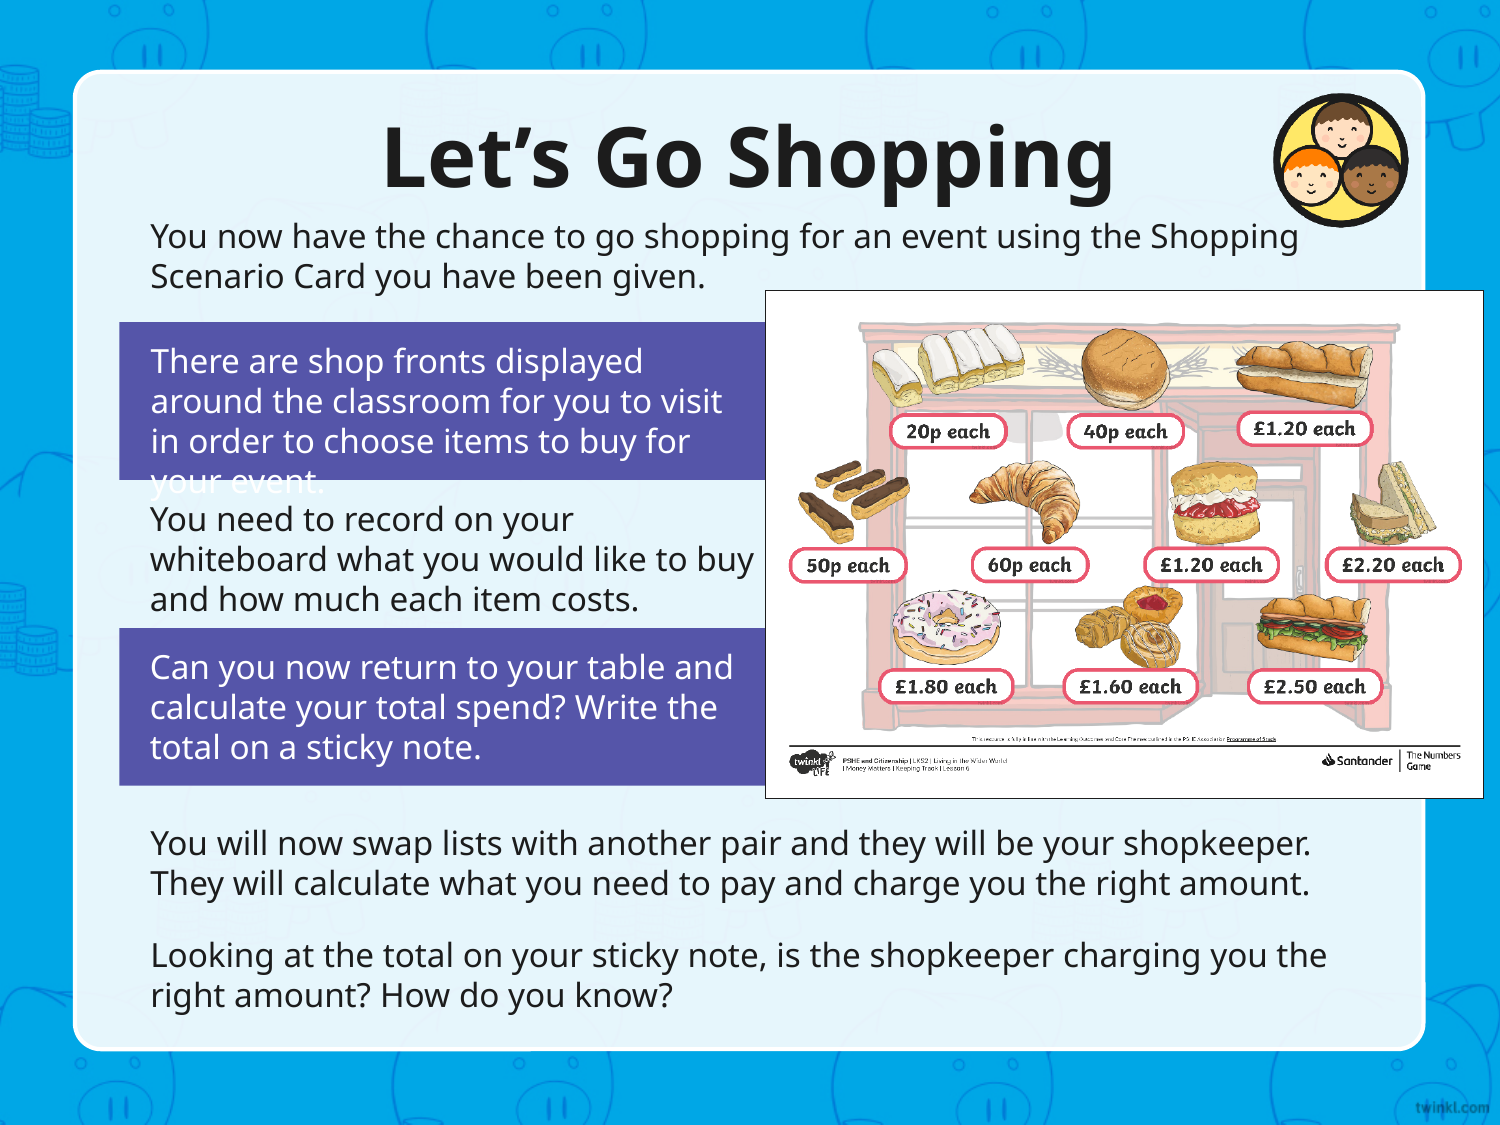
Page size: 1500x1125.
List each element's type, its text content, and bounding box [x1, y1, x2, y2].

text_box Can you now return to your table and calculate your total spend? Write the total on a sticky note. [134, 638, 750, 774]
text_box There are shop fronts displayed around the classroom for you to visit in order to choose items to buy for your event. [135, 332, 750, 490]
picture [765, 290, 1484, 799]
text_box You need to record on your whiteboard what you would like to buy and how much each item costs. [135, 490, 765, 626]
picture [1269, 89, 1412, 231]
title Let’s Go Shopping [73, 76, 1426, 244]
text_box [118, 627, 765, 787]
text_box You will now swap lists with another pair and they will be your shopkeeper. They will calculate what you need to pay and charge you the right amount. [135, 814, 1365, 910]
text_box You now have the chance to go shopping for an event using the Shopping Scenario Card you have been given. [135, 208, 1353, 303]
text_box Looking at the total on your sticky note, is the shopkeeper charging you the right amount? How do you know? [135, 927, 1365, 1022]
text_box [118, 321, 765, 481]
